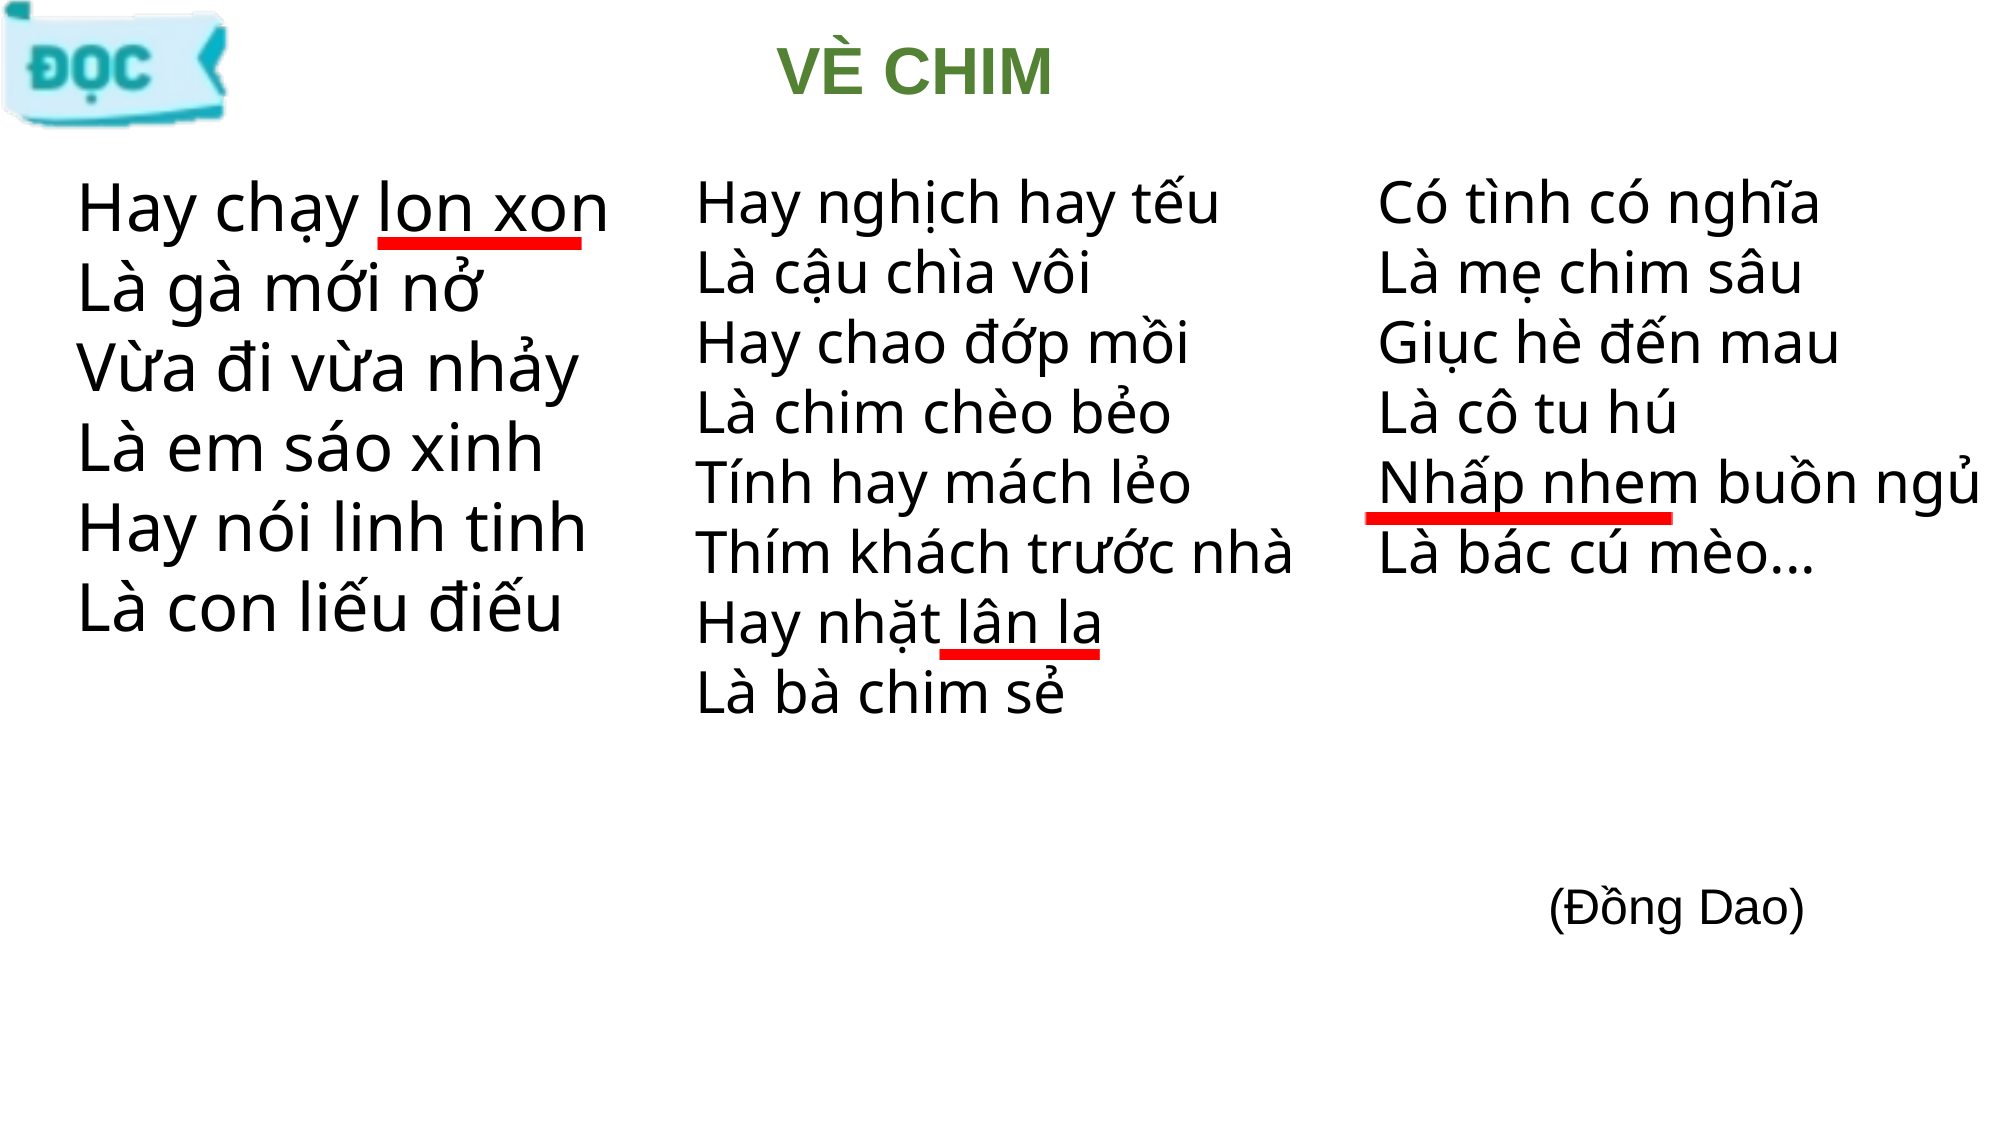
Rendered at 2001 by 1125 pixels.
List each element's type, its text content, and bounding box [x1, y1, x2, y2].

text_box Có tình có nghĩa Là mẹ chim sâu Giục hè đến mau Là cô tu hú Nhấp nhem buồn ngủ Là bác cú mèo... [1363, 157, 2000, 593]
text_box (Đồng Dao) [1533, 837, 1858, 943]
picture [374, 237, 582, 250]
picture [1362, 512, 1673, 525]
picture [937, 649, 1100, 660]
text_box VÈ CHIM [299, 20, 1531, 116]
picture [0, 0, 257, 158]
text_box Hay nghịch hay tếu Là cậu chìa vôi Hay chao đớp mồi Là chim chèo bẻo Tính hay mách lẻo Thím khách trước nhà Hay nhặt lân la Là bà chim sẻ [680, 157, 1313, 803]
text_box Hay chạy lon xon Là gà mới nở Vừa đi vừa nhảy Là em sáo xinh Hay nói linh tinh Là con liếu điếu [62, 157, 638, 893]
